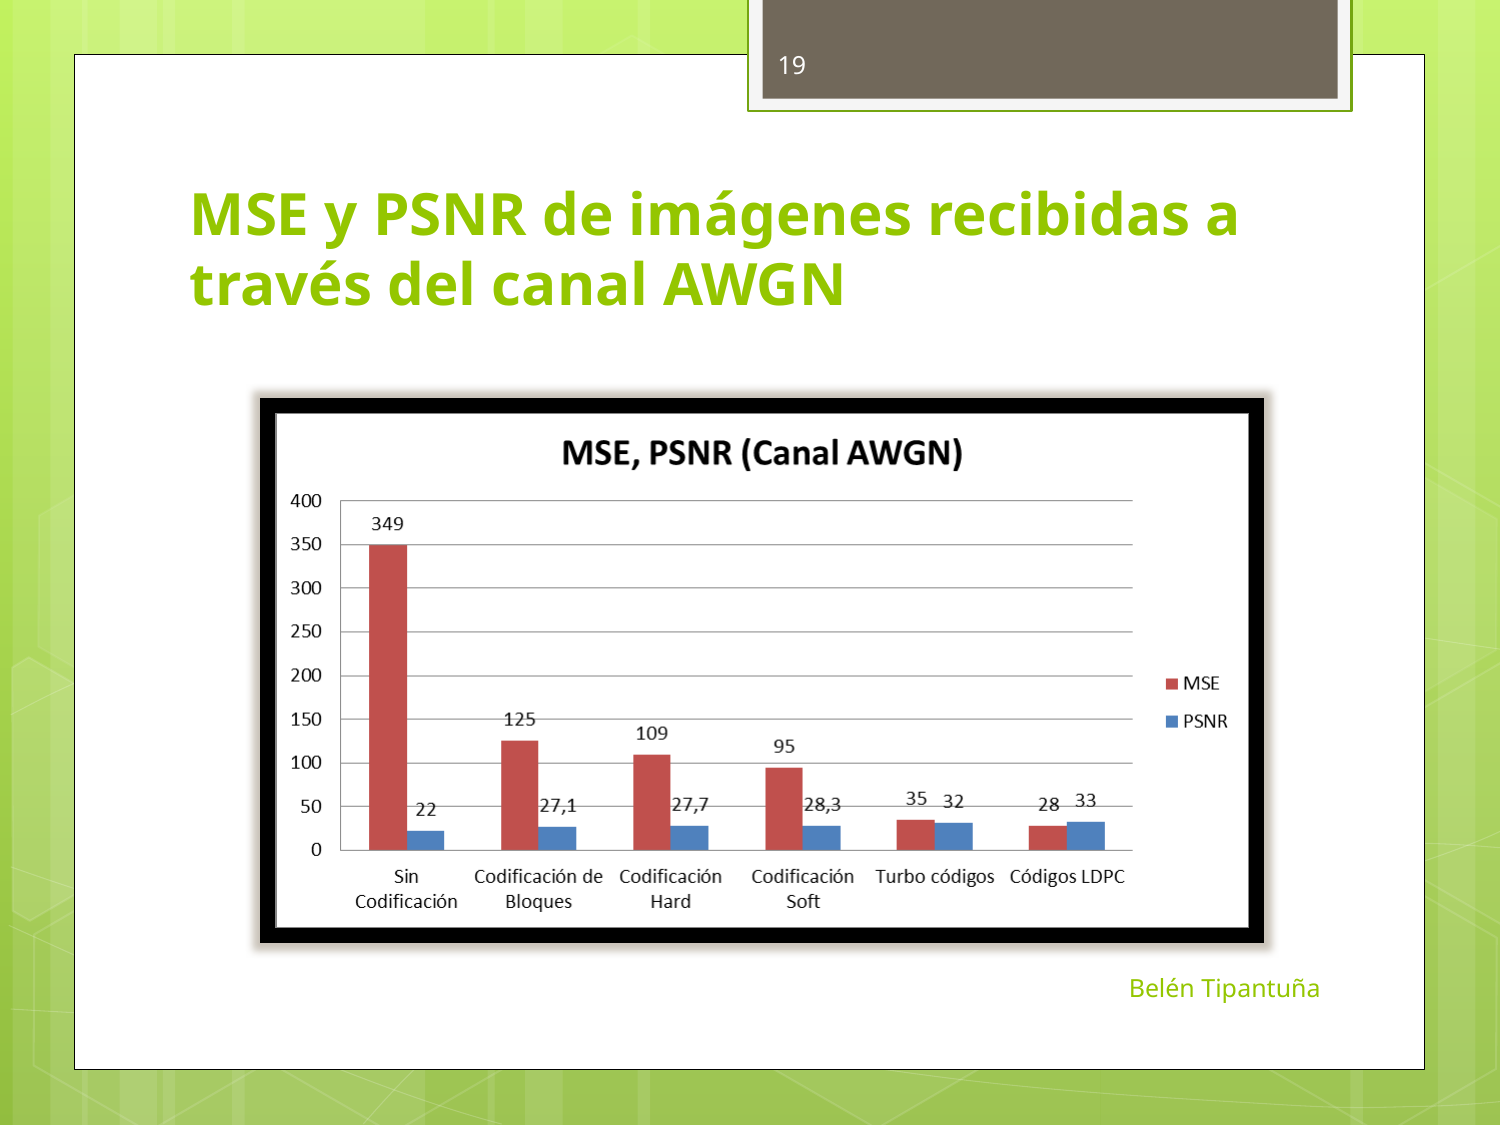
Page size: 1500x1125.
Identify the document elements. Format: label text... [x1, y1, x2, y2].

slide_number 19 [762, 36, 982, 97]
footer Belén Tipantuña [761, 960, 1336, 1020]
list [274, 412, 1250, 929]
title MSE y PSNR de imágenes recibidas a través del canal AWGN [174, 137, 1363, 325]
